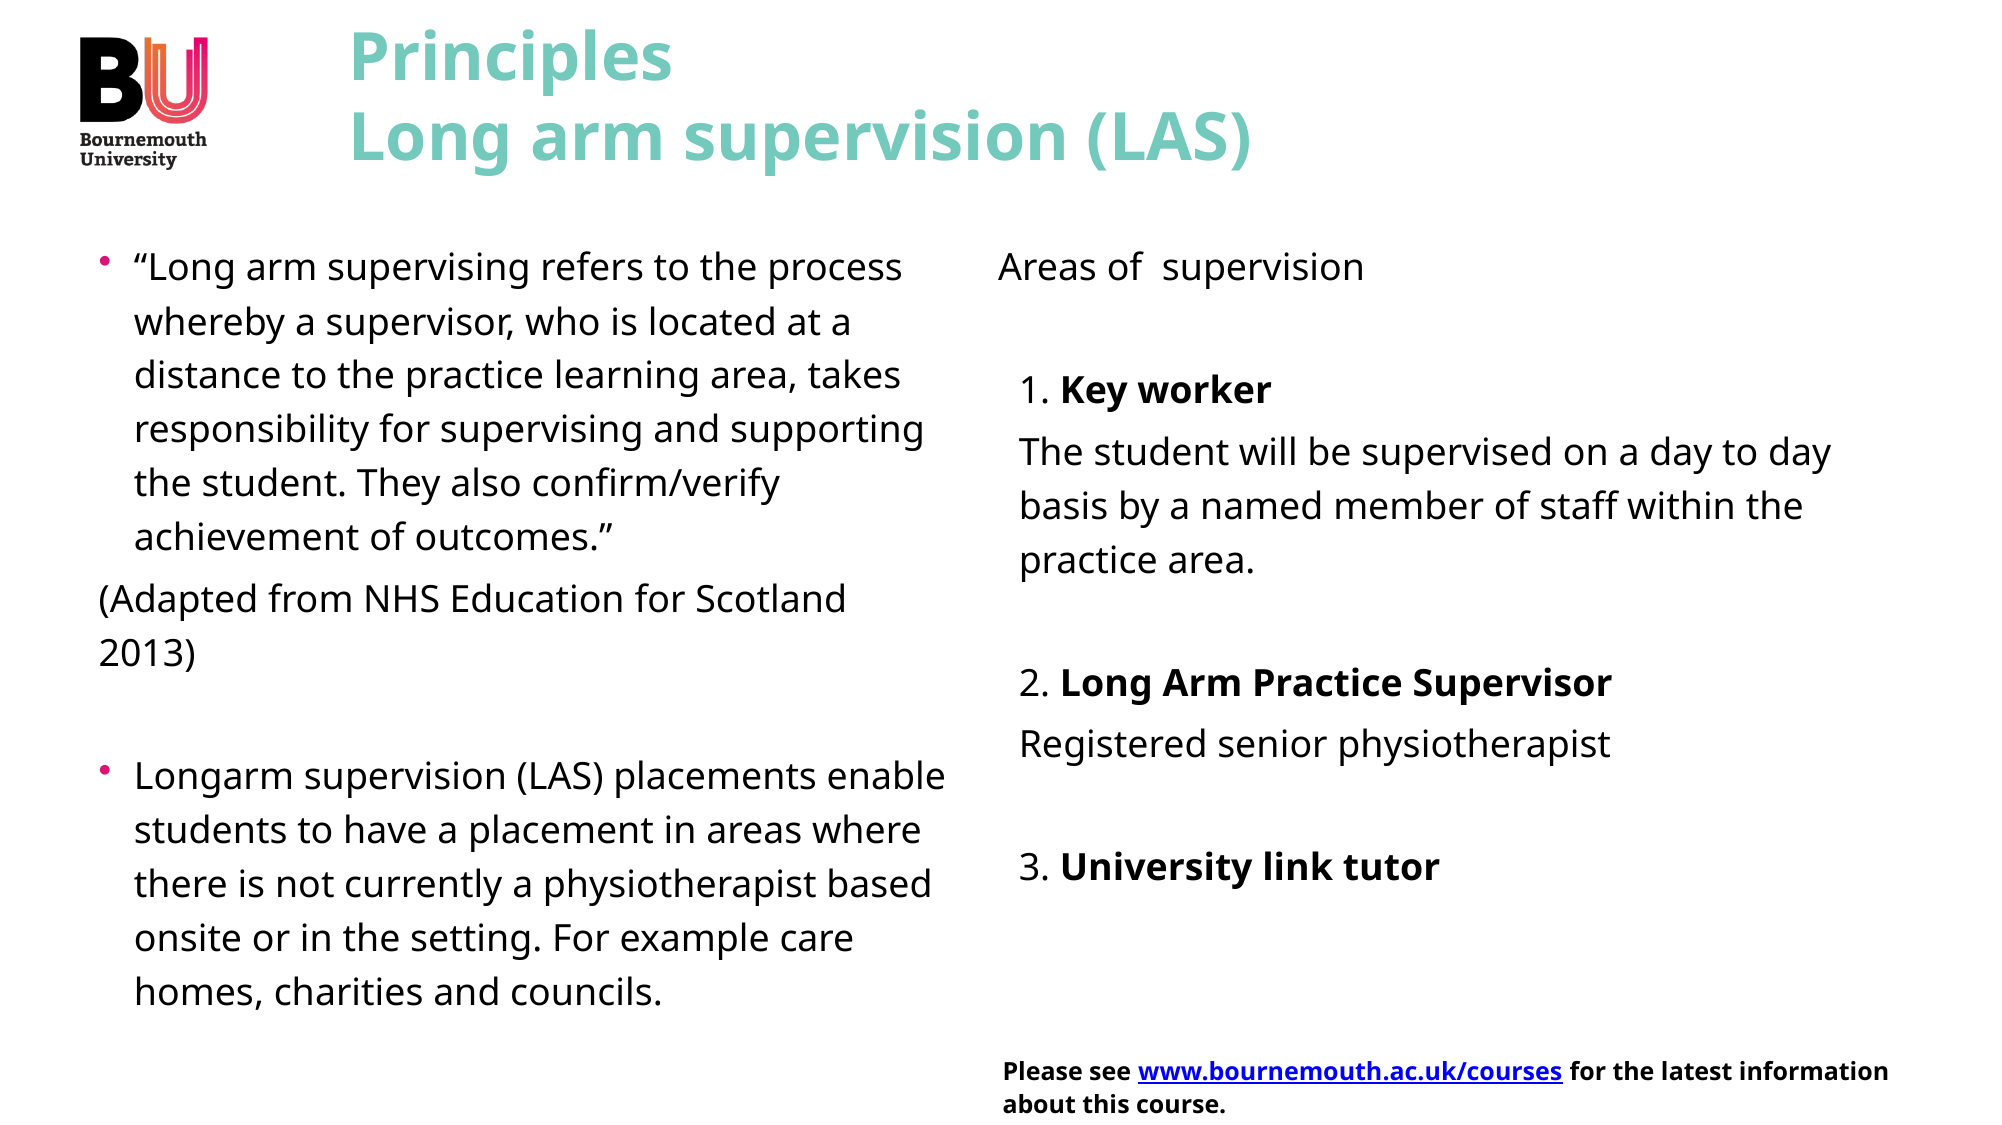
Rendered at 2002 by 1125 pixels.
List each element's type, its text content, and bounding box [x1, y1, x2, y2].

list “Long arm supervising refers to the process whereby a supervisor, who is located at a distance to the practice learning area, takes responsibility for supervising and supporting the student. They also confirm/verify achievement of outcomes.” (Adapted from NHS Education for Scotland 2013) Longarm supervision (LAS) placements enable students to have a placement in areas where there is not currently a physiotherapist based onsite or in the setting. For example care homes, charities and councils. [77, 226, 968, 1088]
picture [74, 29, 213, 178]
title Principles Long arm supervision (LAS) [303, 3, 1930, 185]
list Areas of supervision 1. Key worker The student will be supervised on a day to day basis by a named member of staff within the practice area. 2. Long Arm Practice Supervisor Registered senior physiotherapist 3. University link tutor [997, 226, 1937, 1026]
